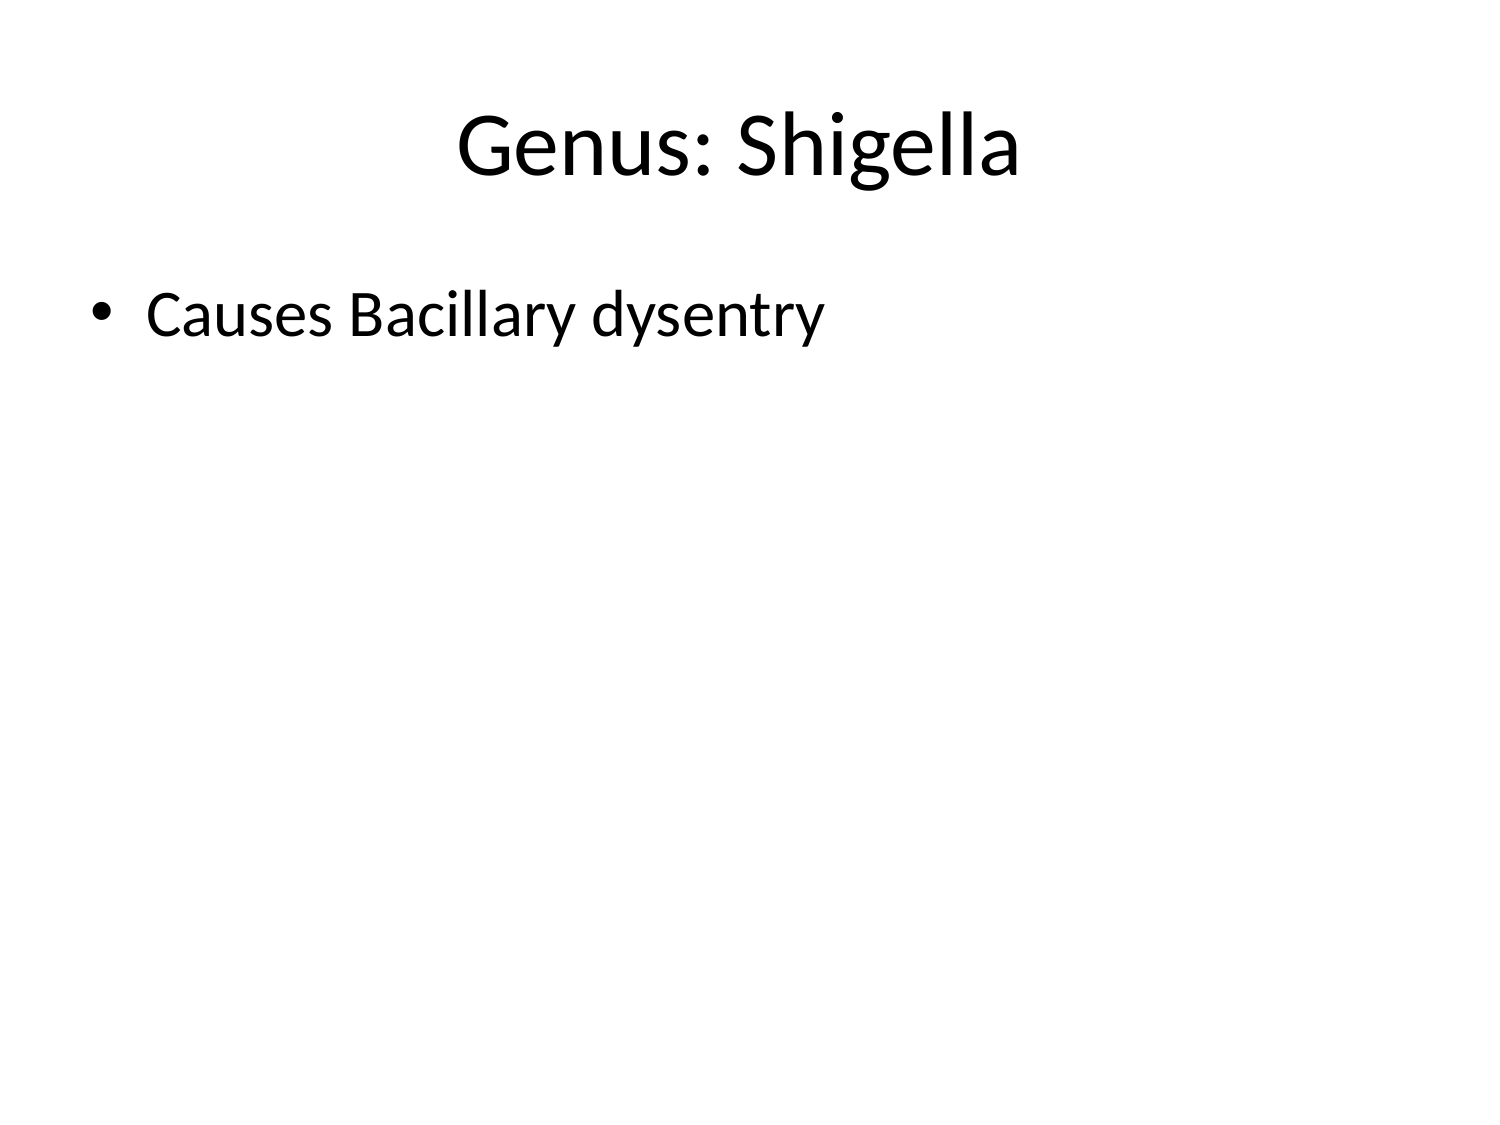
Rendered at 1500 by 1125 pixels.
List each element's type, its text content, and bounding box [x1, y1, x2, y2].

list Causes Bacillary dysentry [75, 262, 1425, 1005]
title Genus: Shigella [75, 45, 1425, 233]
